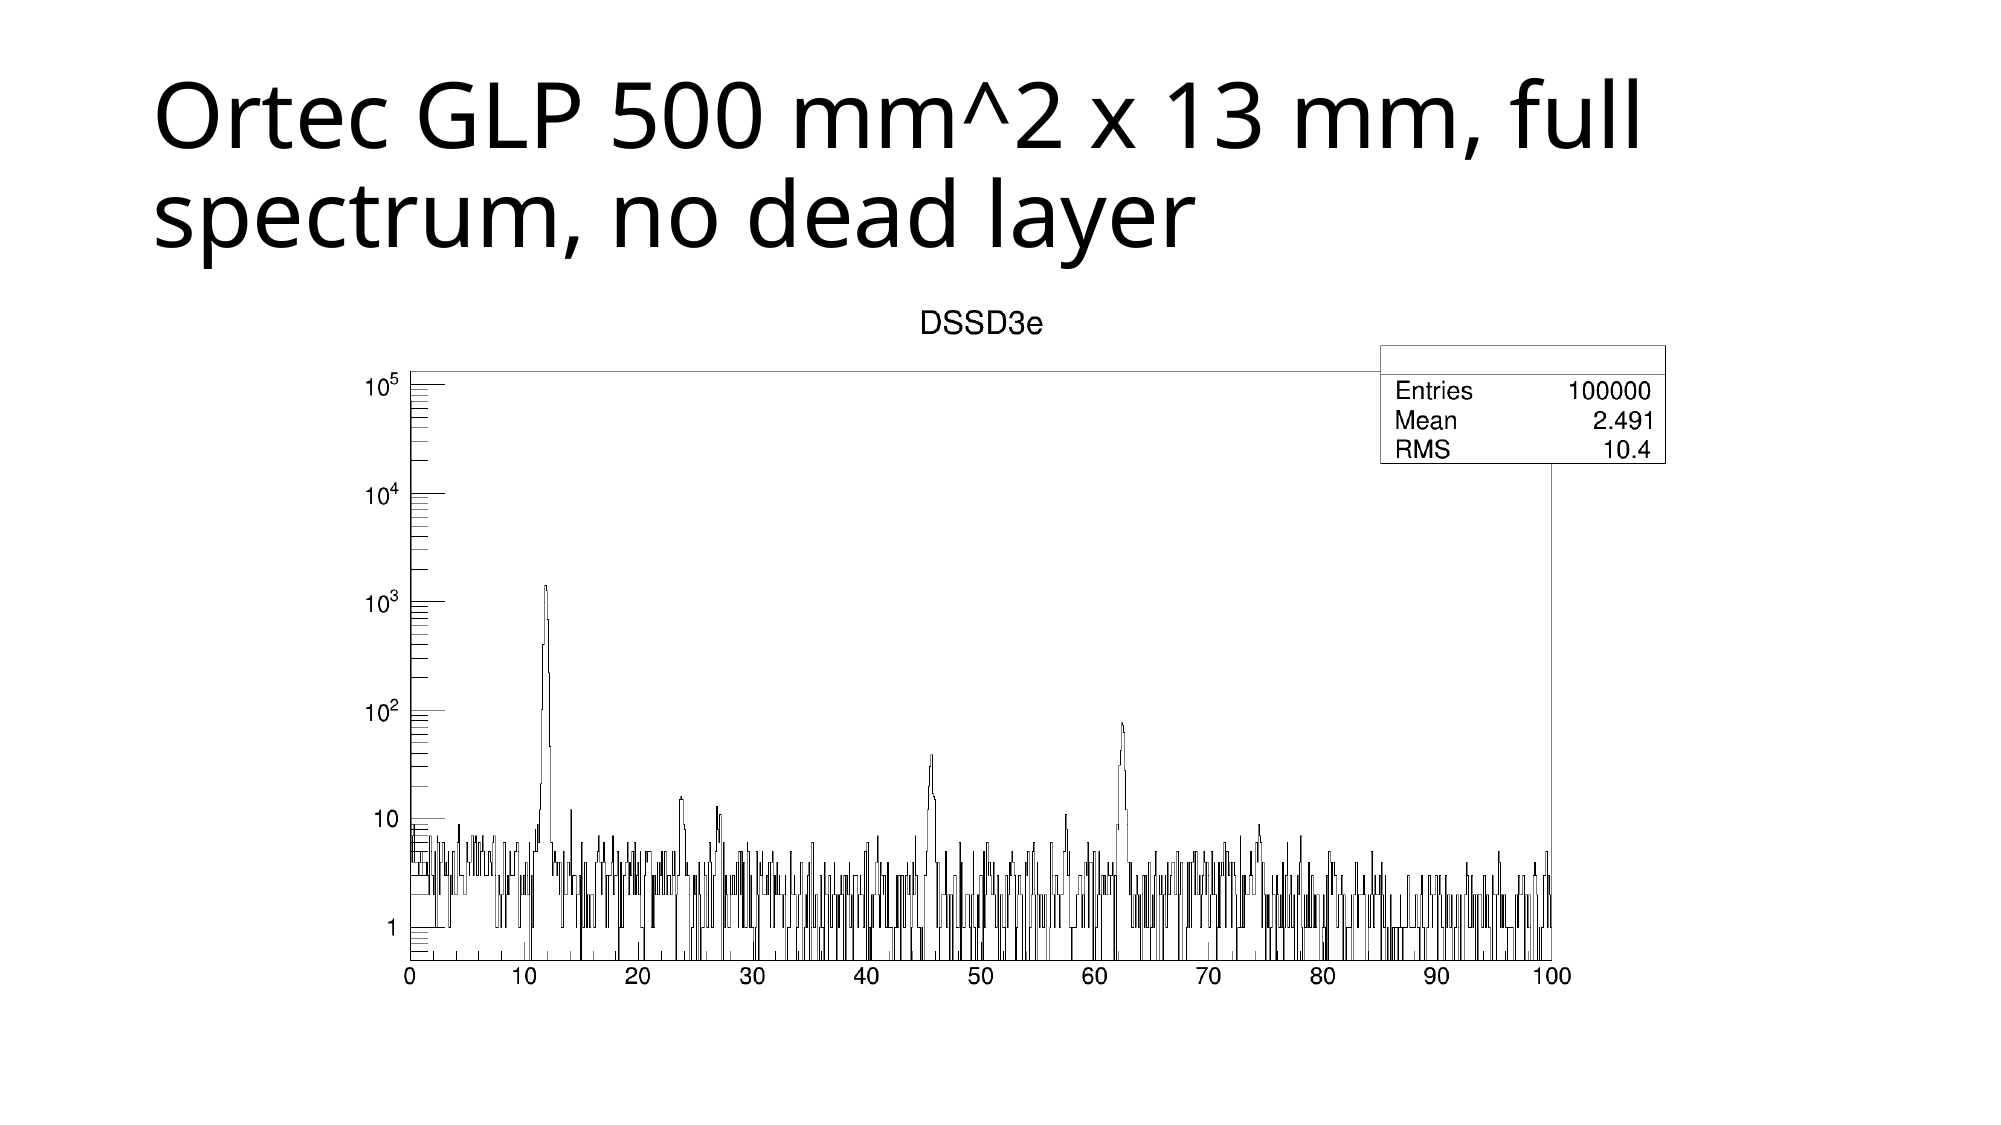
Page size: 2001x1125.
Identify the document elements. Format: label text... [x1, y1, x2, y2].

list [324, 299, 1676, 1014]
title Ortec GLP 500 mm^2 x 13 mm, full spectrum, no dead layer [137, 59, 1863, 278]
